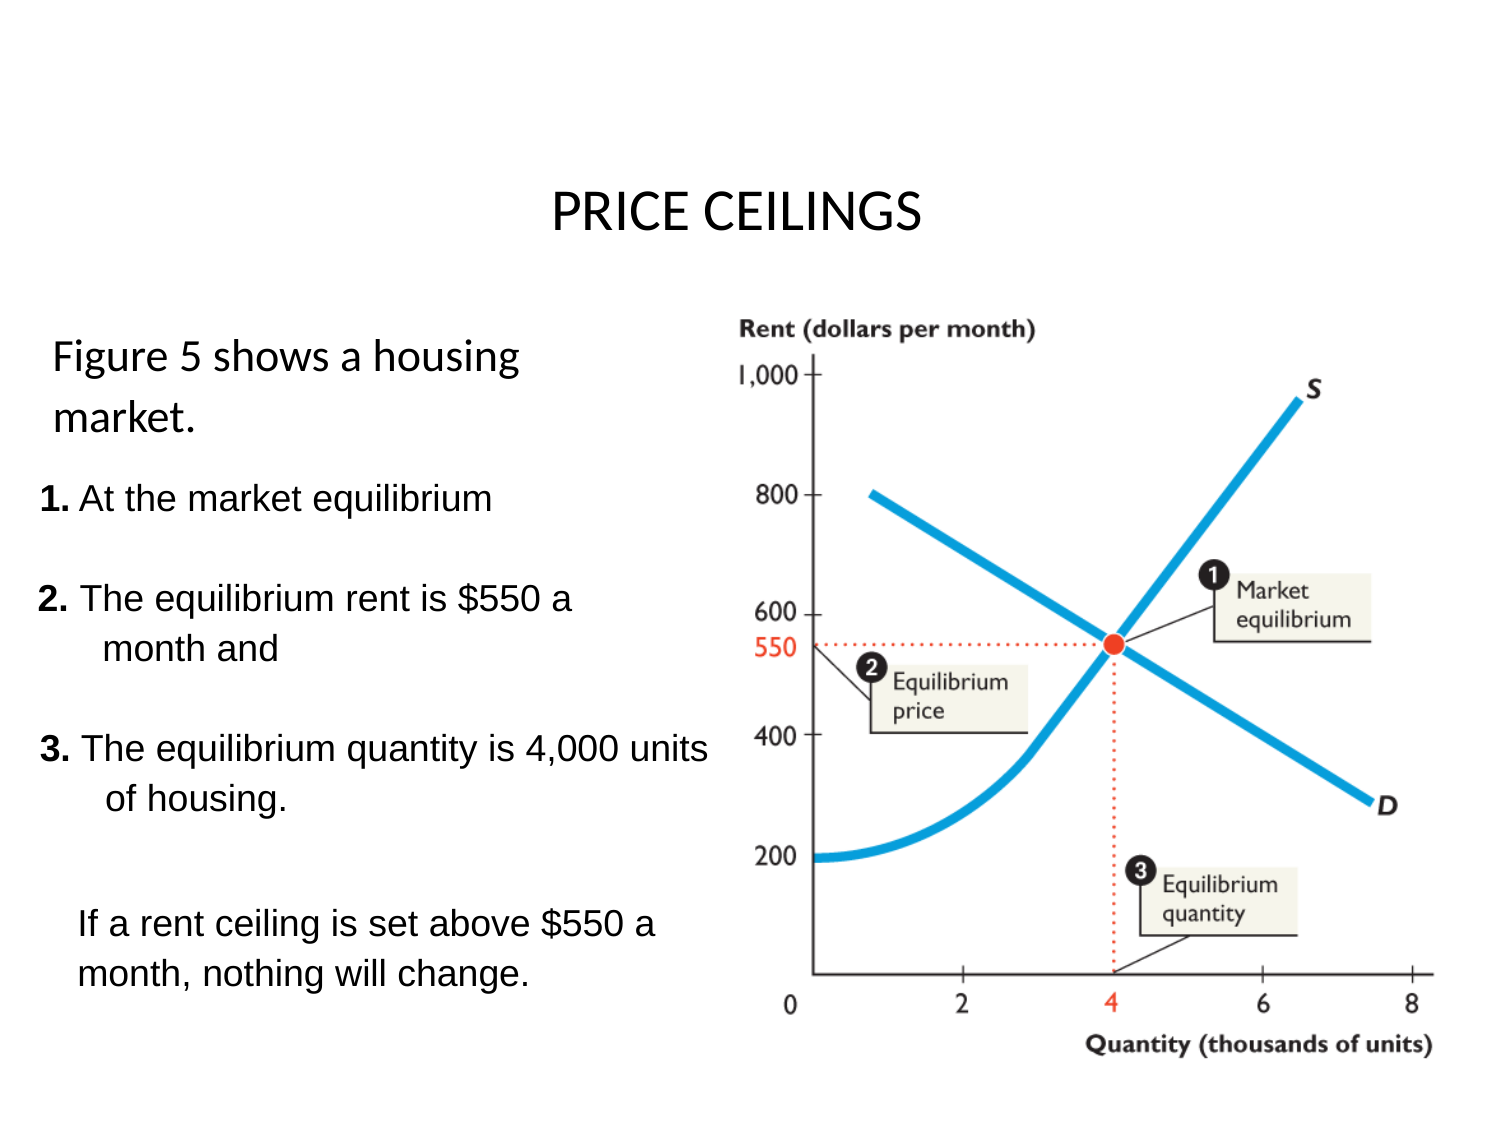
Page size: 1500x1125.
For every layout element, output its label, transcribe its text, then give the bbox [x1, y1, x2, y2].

text_box 1. At the market equilibrium [24, 462, 705, 550]
text_box 2. The equilibrium rent is $550 a month and [12, 562, 663, 725]
title PRICE CEILINGS [62, 162, 1413, 250]
text_box If a rent ceiling is set above $550 a month, nothing will change. [62, 887, 713, 1100]
list Figure 5 shows a housing market. [37, 312, 663, 450]
picture [712, 299, 1468, 1071]
text_box 3. The equilibrium quantity is 4,000 units of housing. [24, 712, 705, 875]
